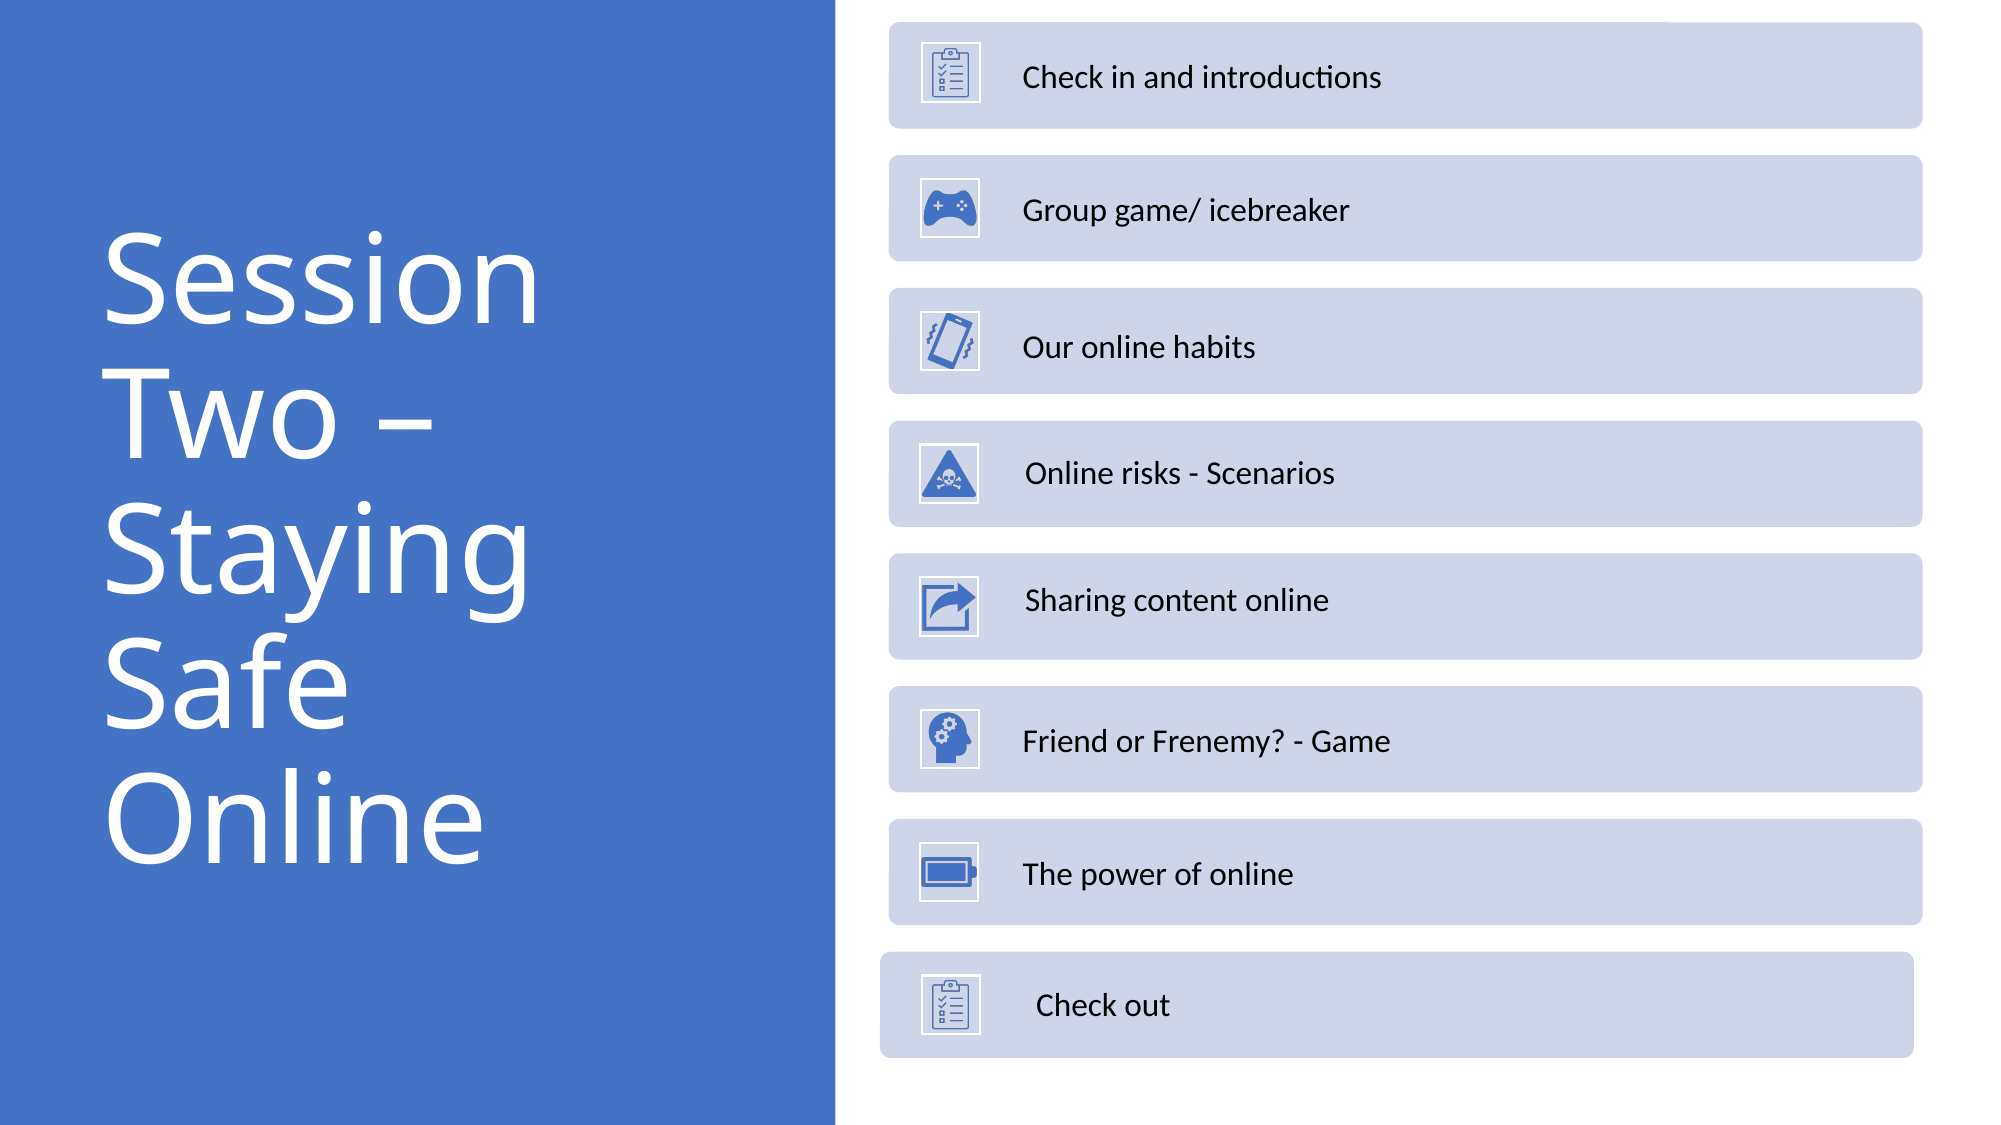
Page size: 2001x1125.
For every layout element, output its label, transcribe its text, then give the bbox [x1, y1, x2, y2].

text_box [0, 0, 836, 1125]
text_box Check out [1021, 975, 1831, 1031]
text_box [879, 951, 1914, 1058]
title Session Two – Staying Safe Online [86, 101, 711, 1005]
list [888, 22, 1923, 926]
text_box [921, 974, 981, 1035]
